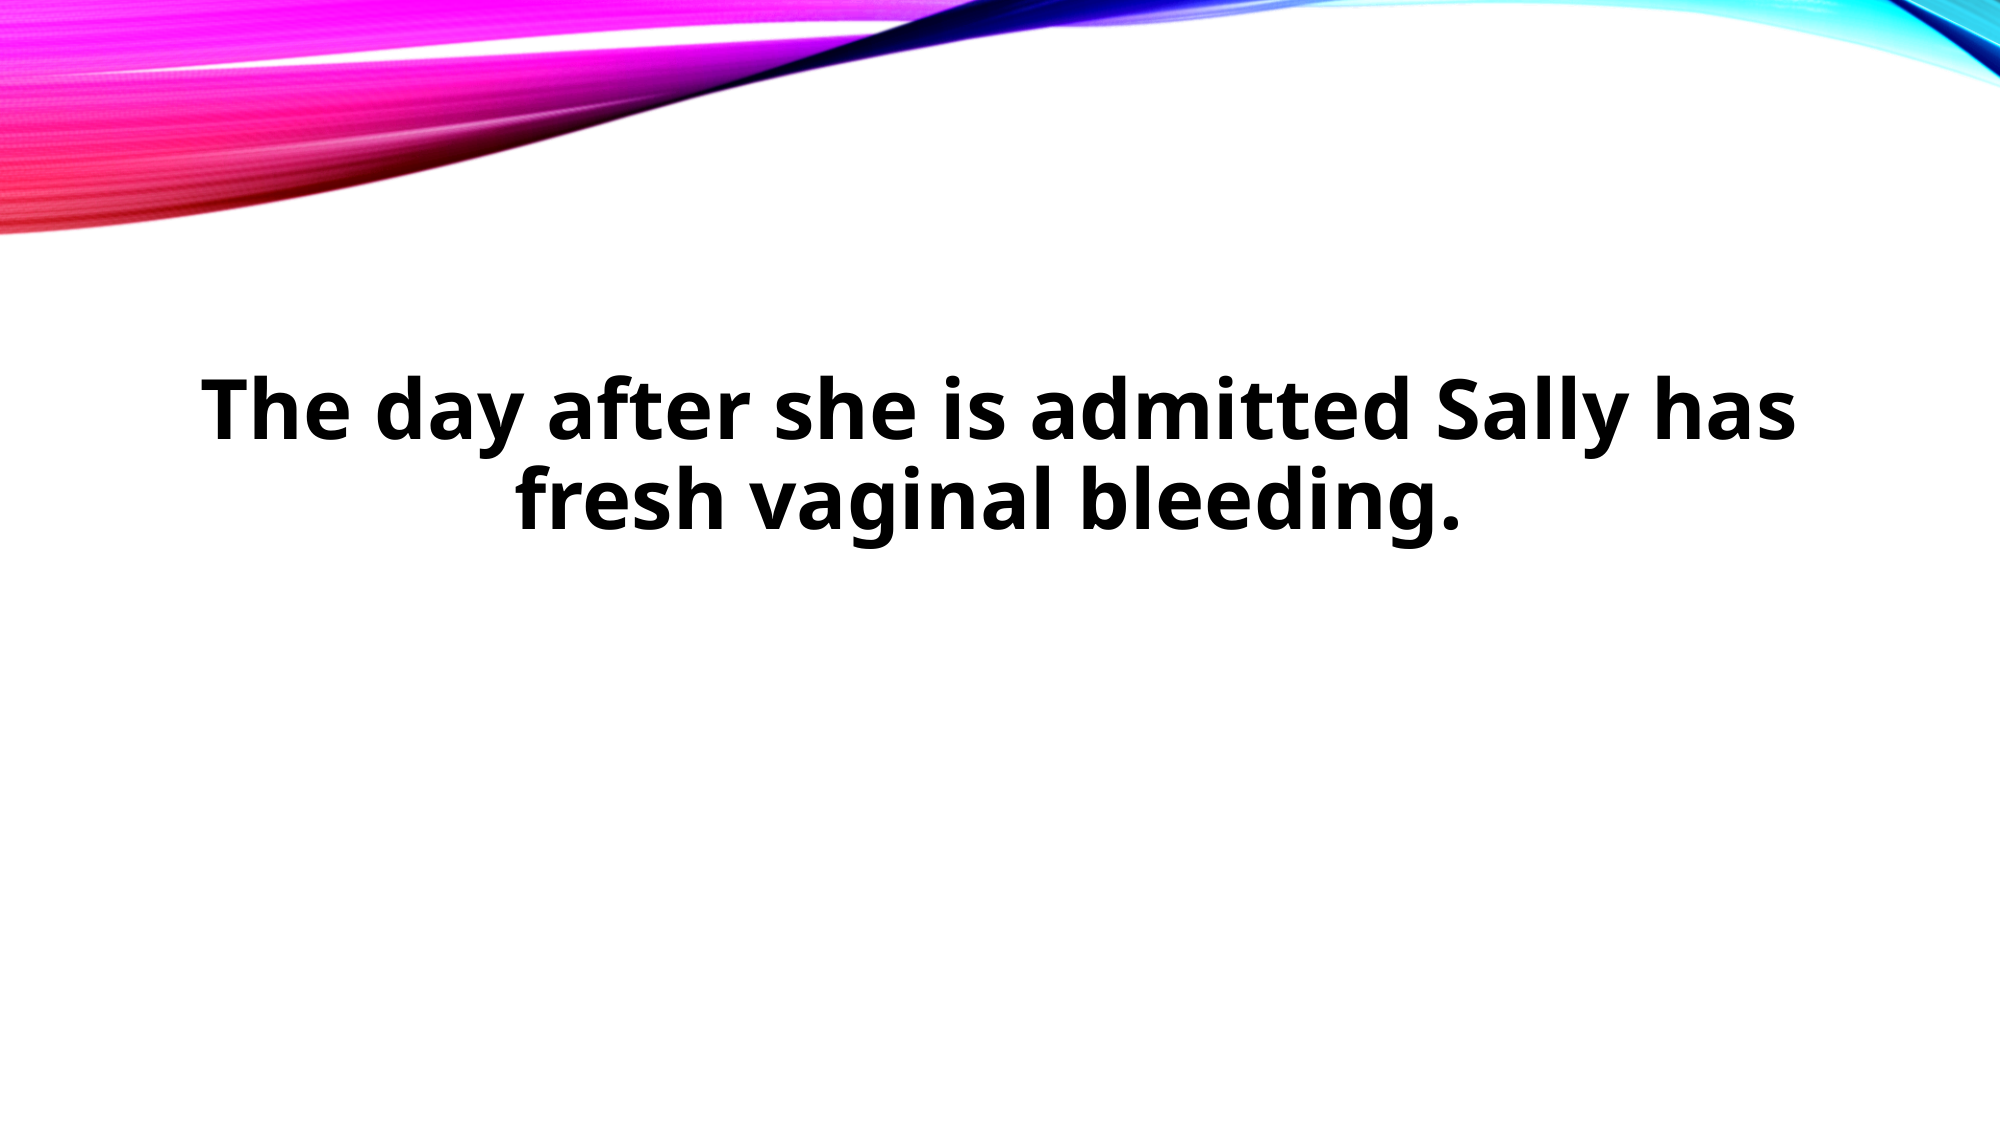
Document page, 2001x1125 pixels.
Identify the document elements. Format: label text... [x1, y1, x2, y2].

picture [0, 0, 2000, 237]
picture [1890, 0, 2000, 75]
list The day after she is admitted Sally has fresh vaginal bleeding. [112, 360, 1888, 1021]
picture [1910, 0, 2000, 45]
